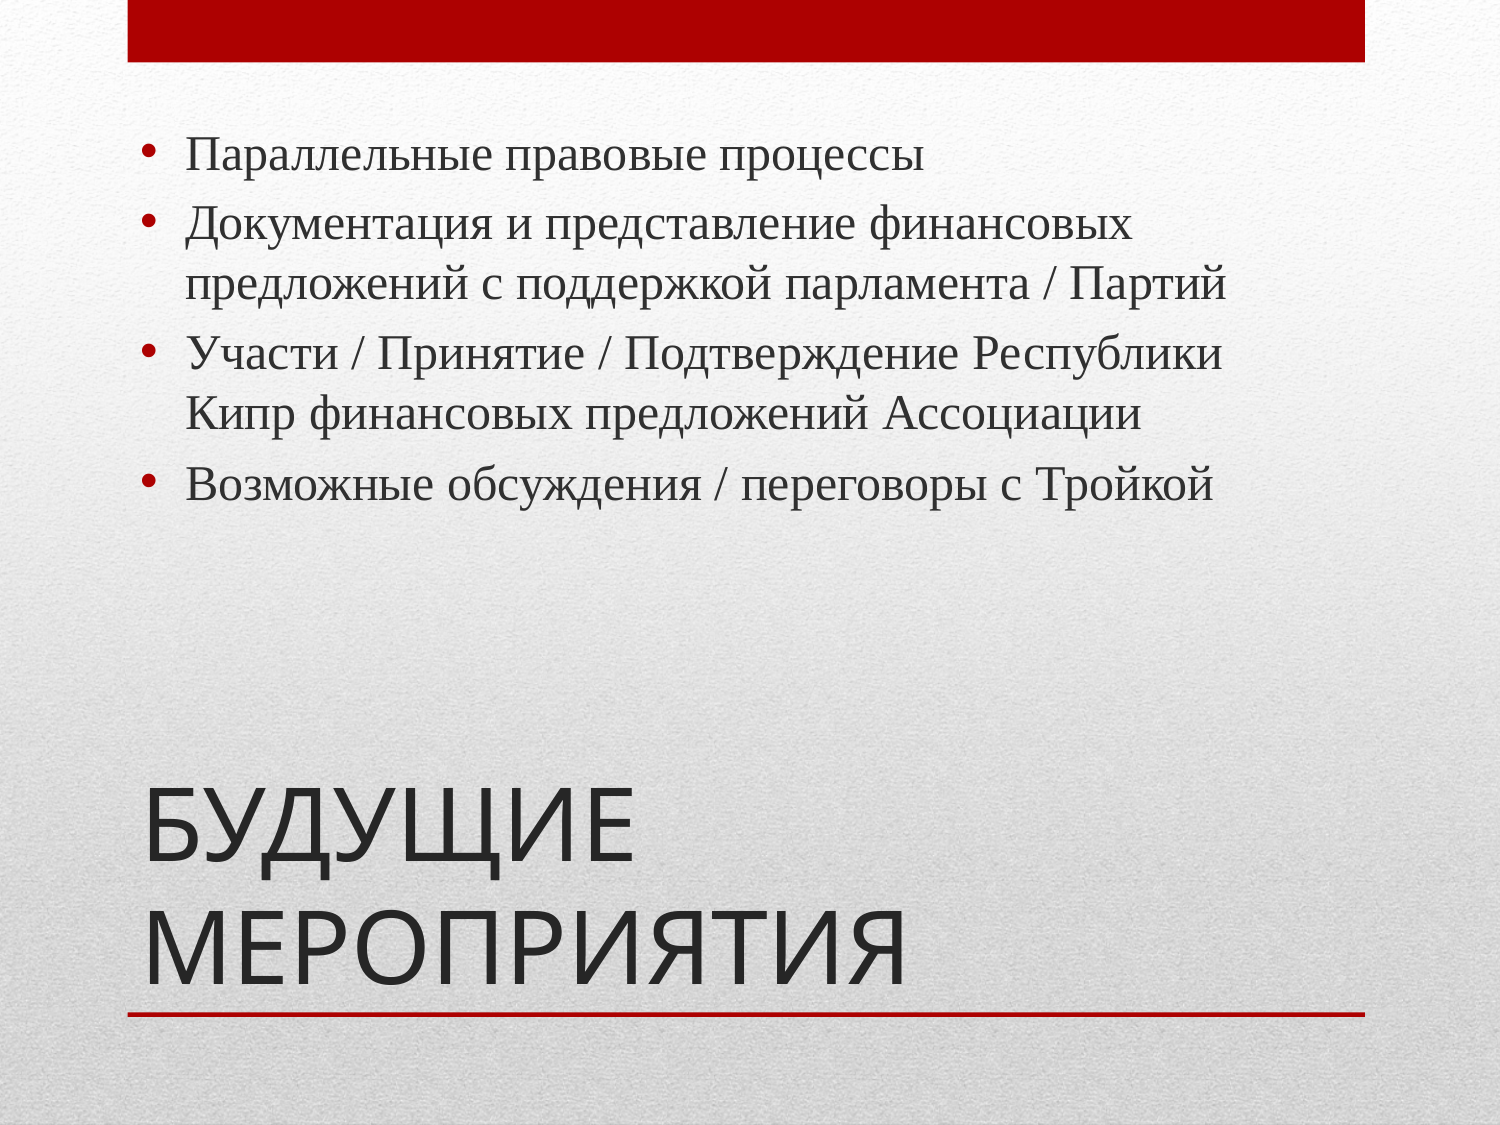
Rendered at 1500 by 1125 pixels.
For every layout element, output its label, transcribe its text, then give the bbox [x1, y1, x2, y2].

title БУДУЩИЕ МЕРОПРИЯТИЯ [125, 750, 1238, 1013]
list Параллельные правовые процессы Документация и представление финансовых предложений с поддержкой парламента / Партий Участи / Принятие / Подтверждение Республики Кипр финансовых предложений Ассоциации Возможные обсуждения / переговоры с Тройкой [125, 112, 1363, 750]
